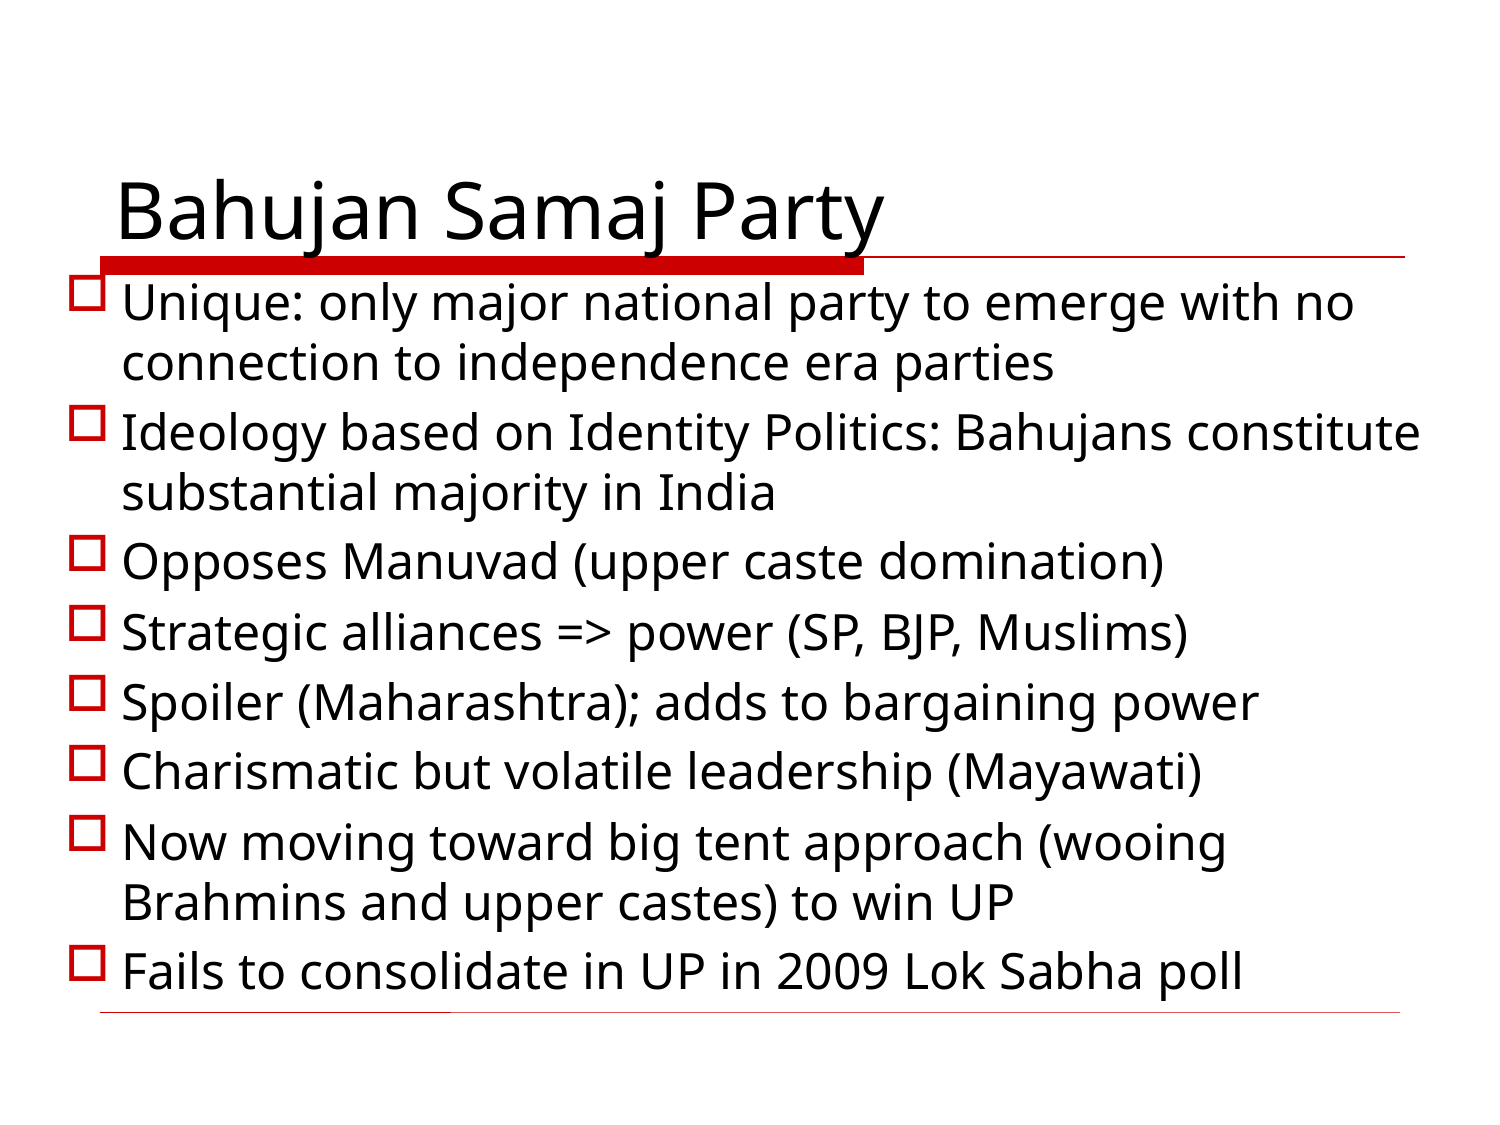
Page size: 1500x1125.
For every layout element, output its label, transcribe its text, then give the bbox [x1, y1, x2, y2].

list Unique: only major national party to emerge with no connection to independence era parties Ideology based on Identity Politics: Bahujans constitute substantial majority in India Opposes Manuvad (upper caste domination) Strategic alliances => power (SP, BJP, Muslims) Spoiler (Maharashtra); adds to bargaining power Charismatic but volatile leadership (Mayawati) Now moving toward big tent approach (wooing Brahmins and upper castes) to win UP Fails to consolidate in UP in 2009 Lok Sabha poll [49, 262, 1451, 1125]
title Bahujan Samaj Party [99, 137, 1376, 262]
